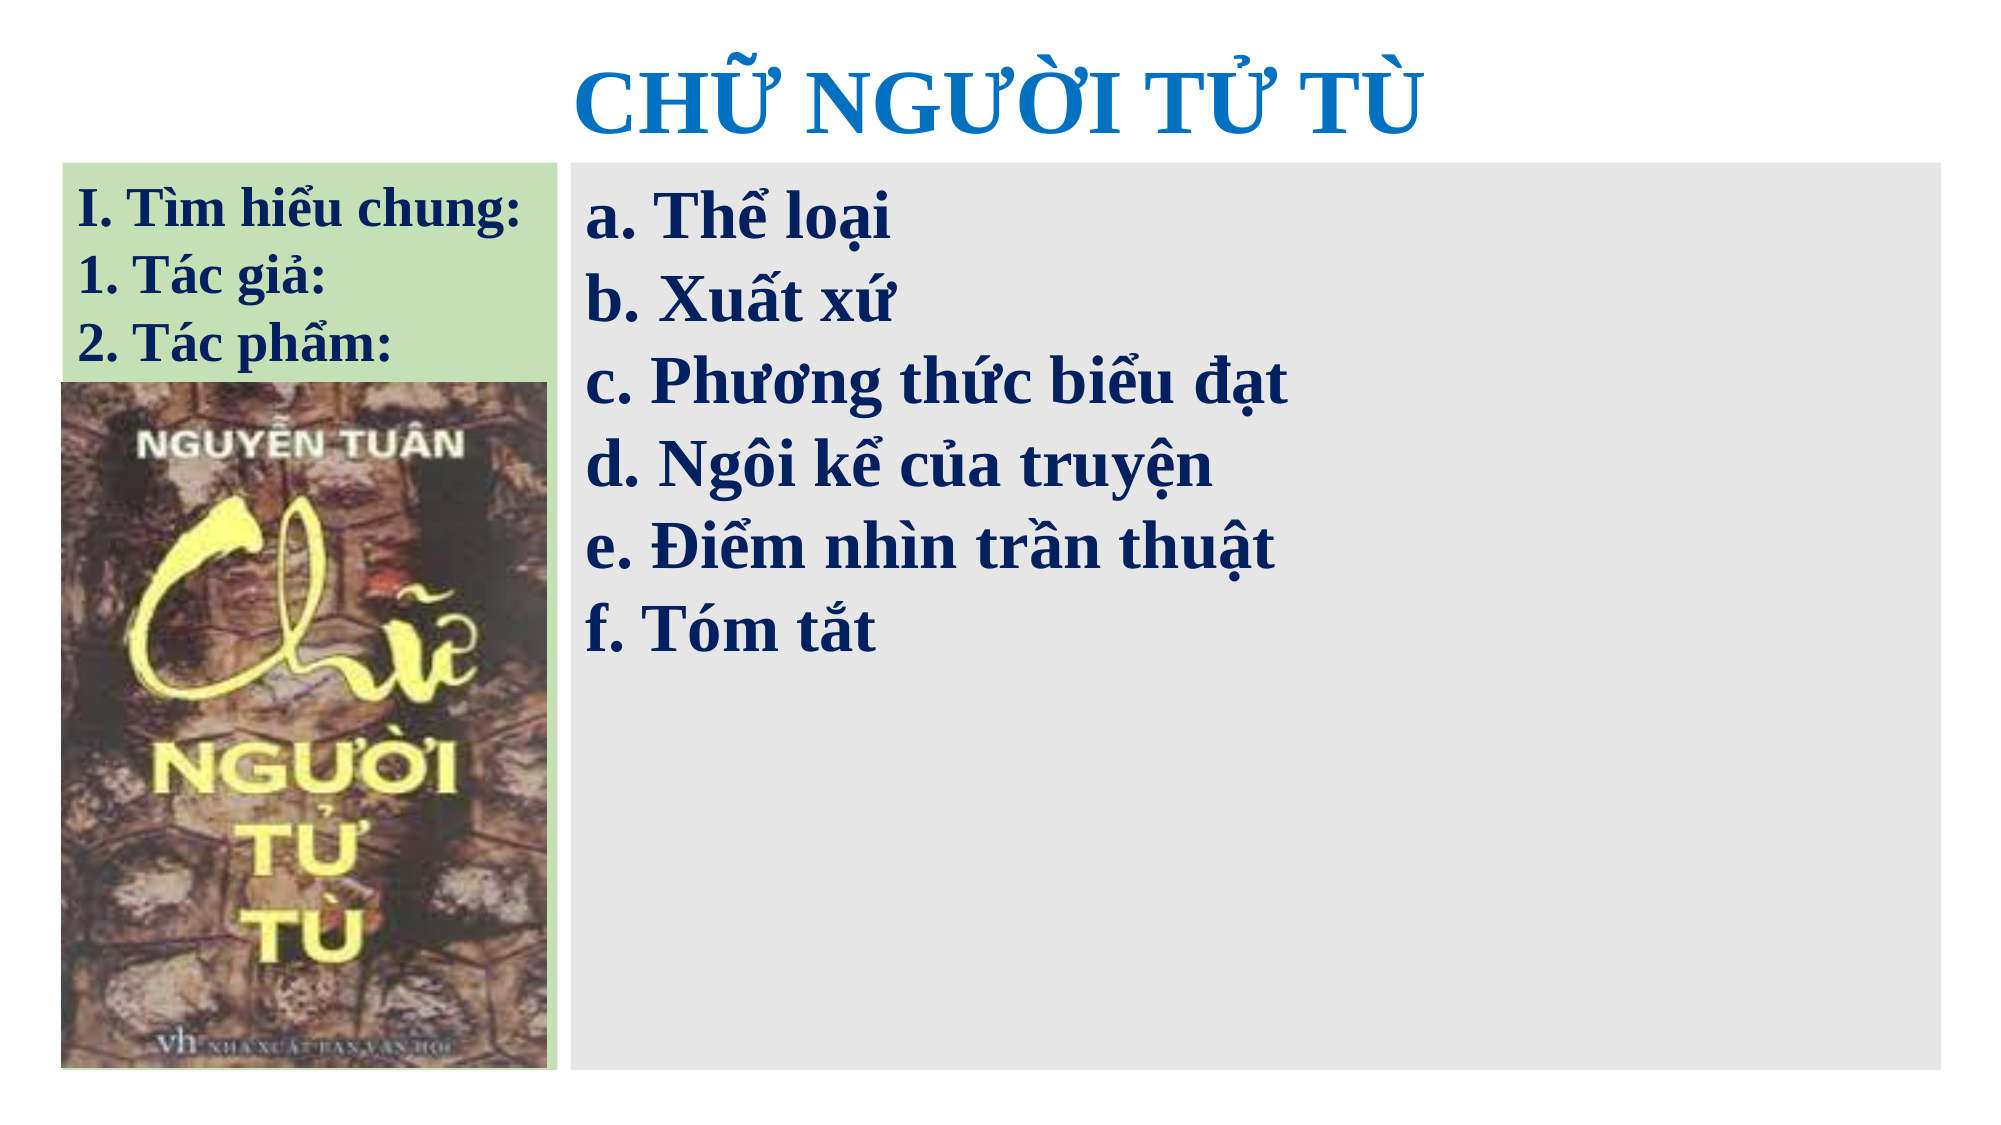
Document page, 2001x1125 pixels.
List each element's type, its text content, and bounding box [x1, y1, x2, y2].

list I. Tìm hiểu chung: 1. Tác giả: 2. Tác phẩm: [62, 162, 558, 1071]
picture [60, 382, 547, 1068]
title CHỮ NGƯỜI TỬ TÙ [137, 44, 1863, 163]
list a. Thể loại b. Xuất xứ c. Phương thức biểu đạt d. Ngôi kể của truyện e. Điểm nhìn trần thuật f. Tóm tắt [570, 162, 1941, 1071]
